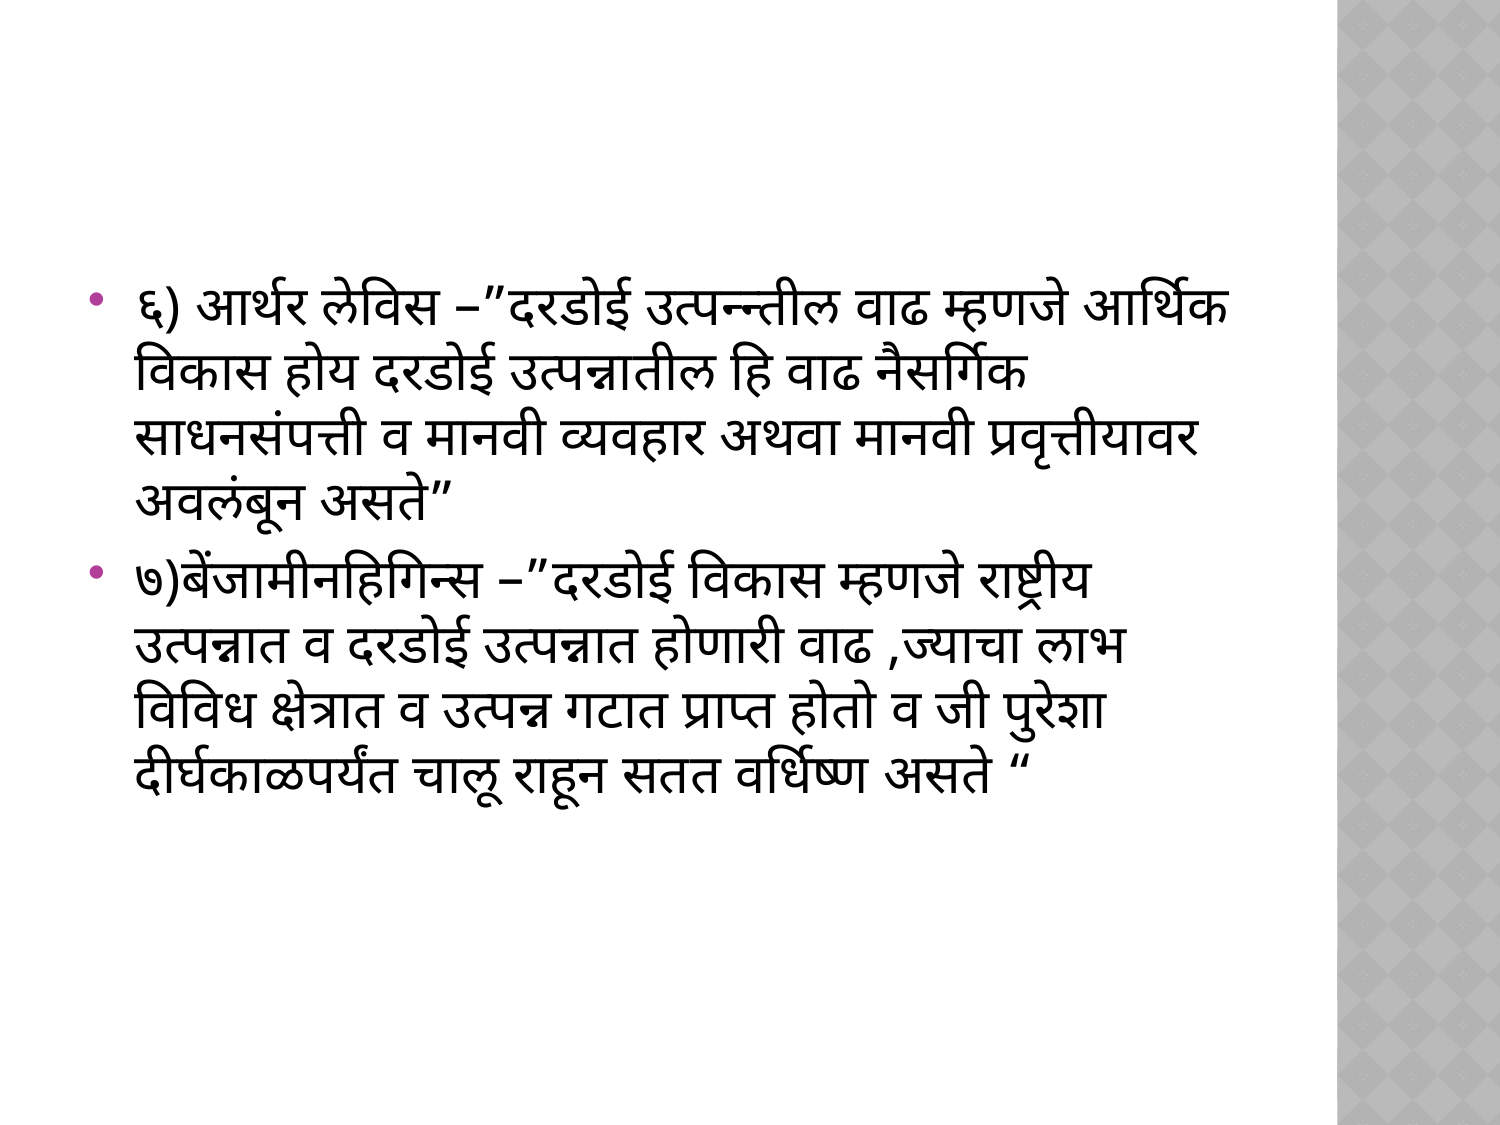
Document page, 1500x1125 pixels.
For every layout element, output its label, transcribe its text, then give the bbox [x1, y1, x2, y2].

list ६) आर्थर लेविस –”दरडोई उत्पन्न्तील वाढ म्हणजे आर्थिक विकास होय दरडोई उत्पन्नातील हि वाढ नैसर्गिक साधनसंपत्ती व मानवी व्यवहार अथवा मानवी प्रवृत्तीयावर अवलंबून असते” ७)बेंजामीनहिगिन्स –”दरडोई विकास म्हणजे राष्ट्रीय उत्पन्नात व दरडोई उत्पन्नात होणारी वाढ ,ज्याचा लाभ विविध क्षेत्रात व उत्पन्न गटात प्राप्त होतो व जी पुरेशा दीर्घकाळपर्यंत चालू राहून सतत वर्धिष्ण असते “ [75, 264, 1263, 1059]
